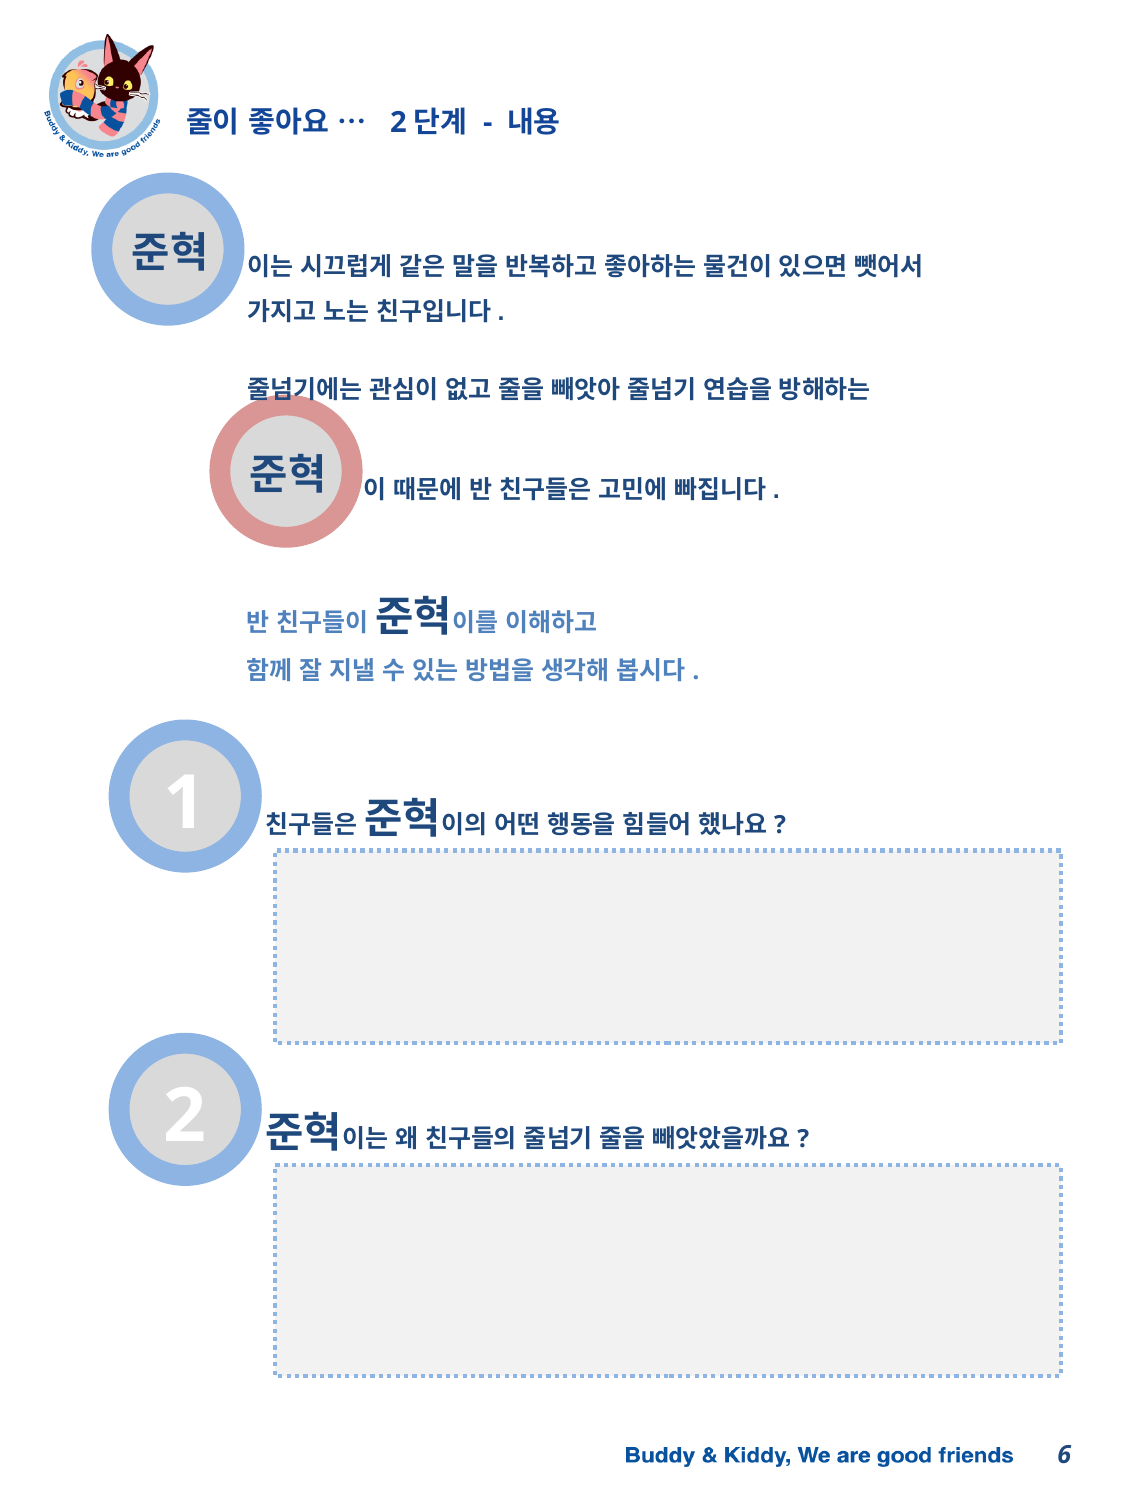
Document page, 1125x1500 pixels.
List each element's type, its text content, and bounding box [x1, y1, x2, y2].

text_box 반 친구들이 준혁이를 이해하고 함께 잘 지낼 수 있는 방법을 생각해 봅시다. [231, 556, 1062, 692]
text_box [273, 1163, 1063, 1378]
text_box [219, 404, 355, 538]
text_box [118, 729, 252, 863]
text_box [118, 1042, 252, 1176]
text_box 준혁이는 왜 친구들의 줄넘기 줄을 빼앗았을까요? [256, 1073, 1035, 1164]
text_box [273, 848, 1063, 1045]
text_box 친구들은 준혁이의 어떤 행동을 힘들어 했나요? [256, 759, 1035, 850]
text_box 줄넘기에는 관심이 없고 줄을 빼앗아 줄넘기 연습을 방해하는 [233, 351, 1103, 411]
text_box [101, 182, 237, 316]
picture [44, 34, 160, 157]
text_box 이는 시끄럽게 같은 말을 반복하고 좋아하는 물건이 있으면 뺏어서 가지고 노는 친구입니다. [233, 227, 1103, 333]
picture [626, 1447, 1013, 1468]
text_box 6 [1042, 1430, 1080, 1476]
text_box 줄이 좋아요 … 2단계 - 내용 [171, 78, 904, 146]
text_box 이 때문에 반 친구들은 고민에 빠집니다. [360, 450, 1030, 511]
